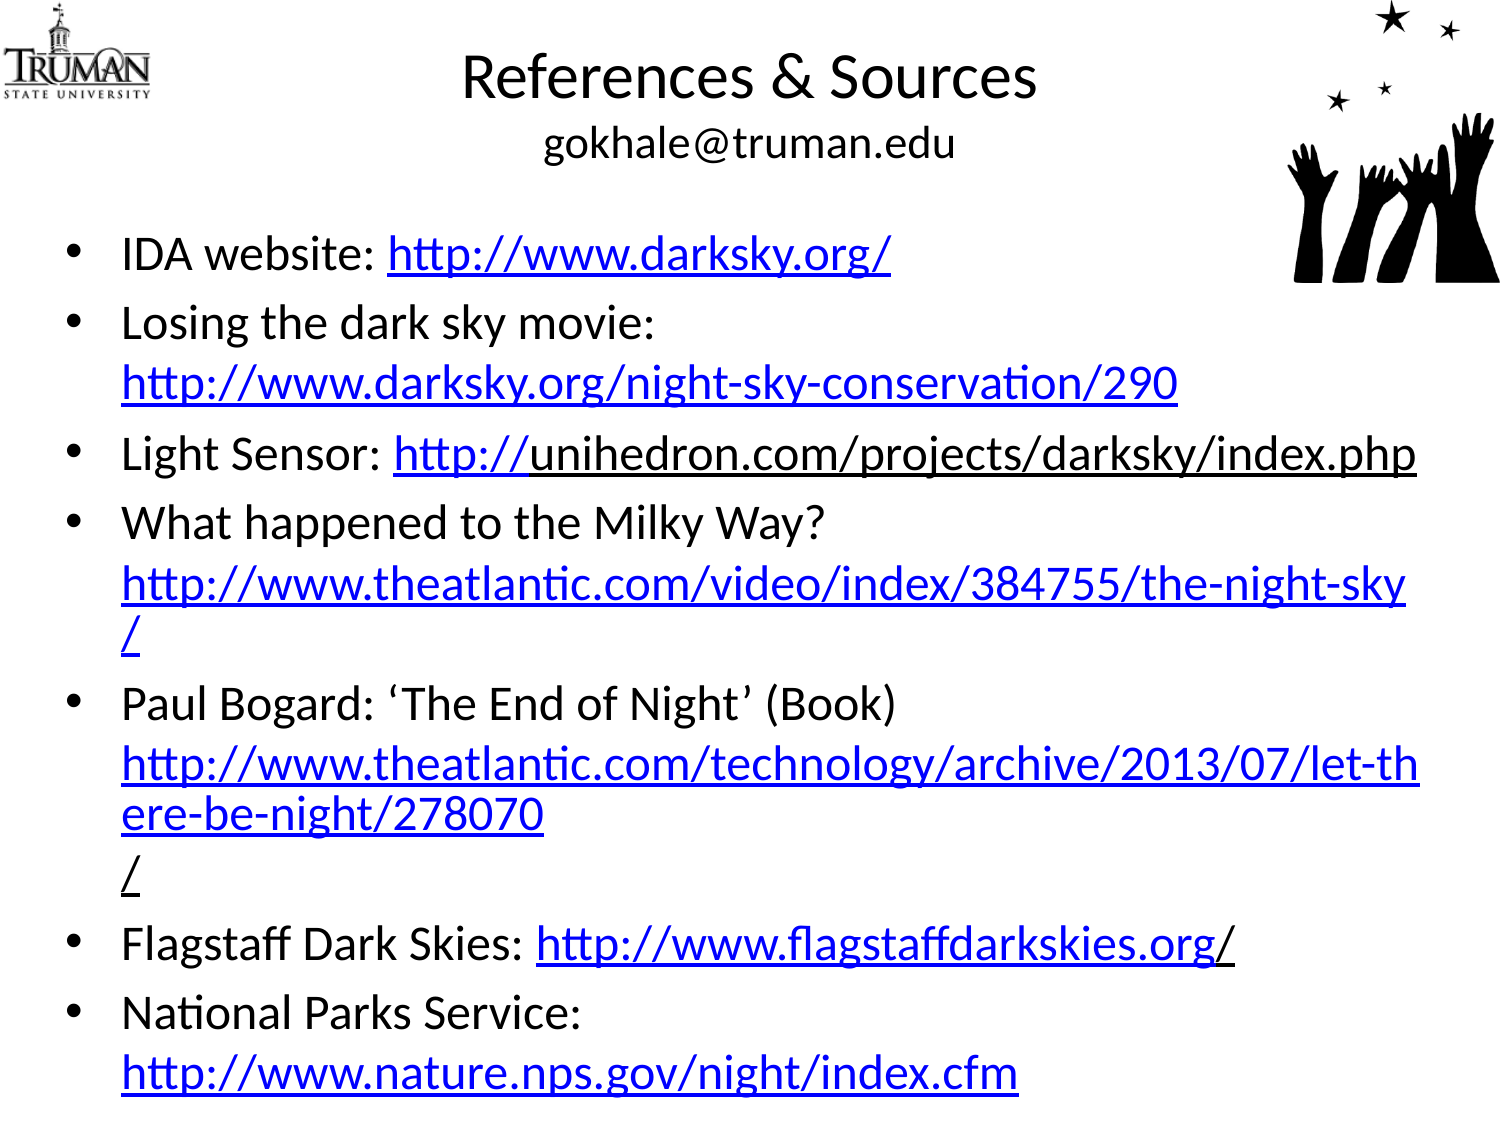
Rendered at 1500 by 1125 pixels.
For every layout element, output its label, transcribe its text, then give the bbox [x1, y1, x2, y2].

list IDA website: http://www.darksky.org/ Losing the dark sky movie: http://www.darksky.org/night-sky-conservation/290 Light Sensor: http://unihedron.com/projects/darksky/index.php What happened to the Milky Way? http://www.theatlantic.com/video/index/384755/the-night-sky/ Paul Bogard: ‘The End of Night’ (Book) http://www.theatlantic.com/technology/archive/2013/07/let-there-be-night/278070/ Flagstaff Dark Skies: http://www.flagstaffdarkskies.org/ National Parks Service: http://www.nature.nps.gov/night/index.cfm [50, 212, 1438, 1125]
title References & Sources gokhale@truman.edu [75, 24, 1282, 175]
picture [1287, 0, 1500, 284]
picture [0, 0, 160, 113]
